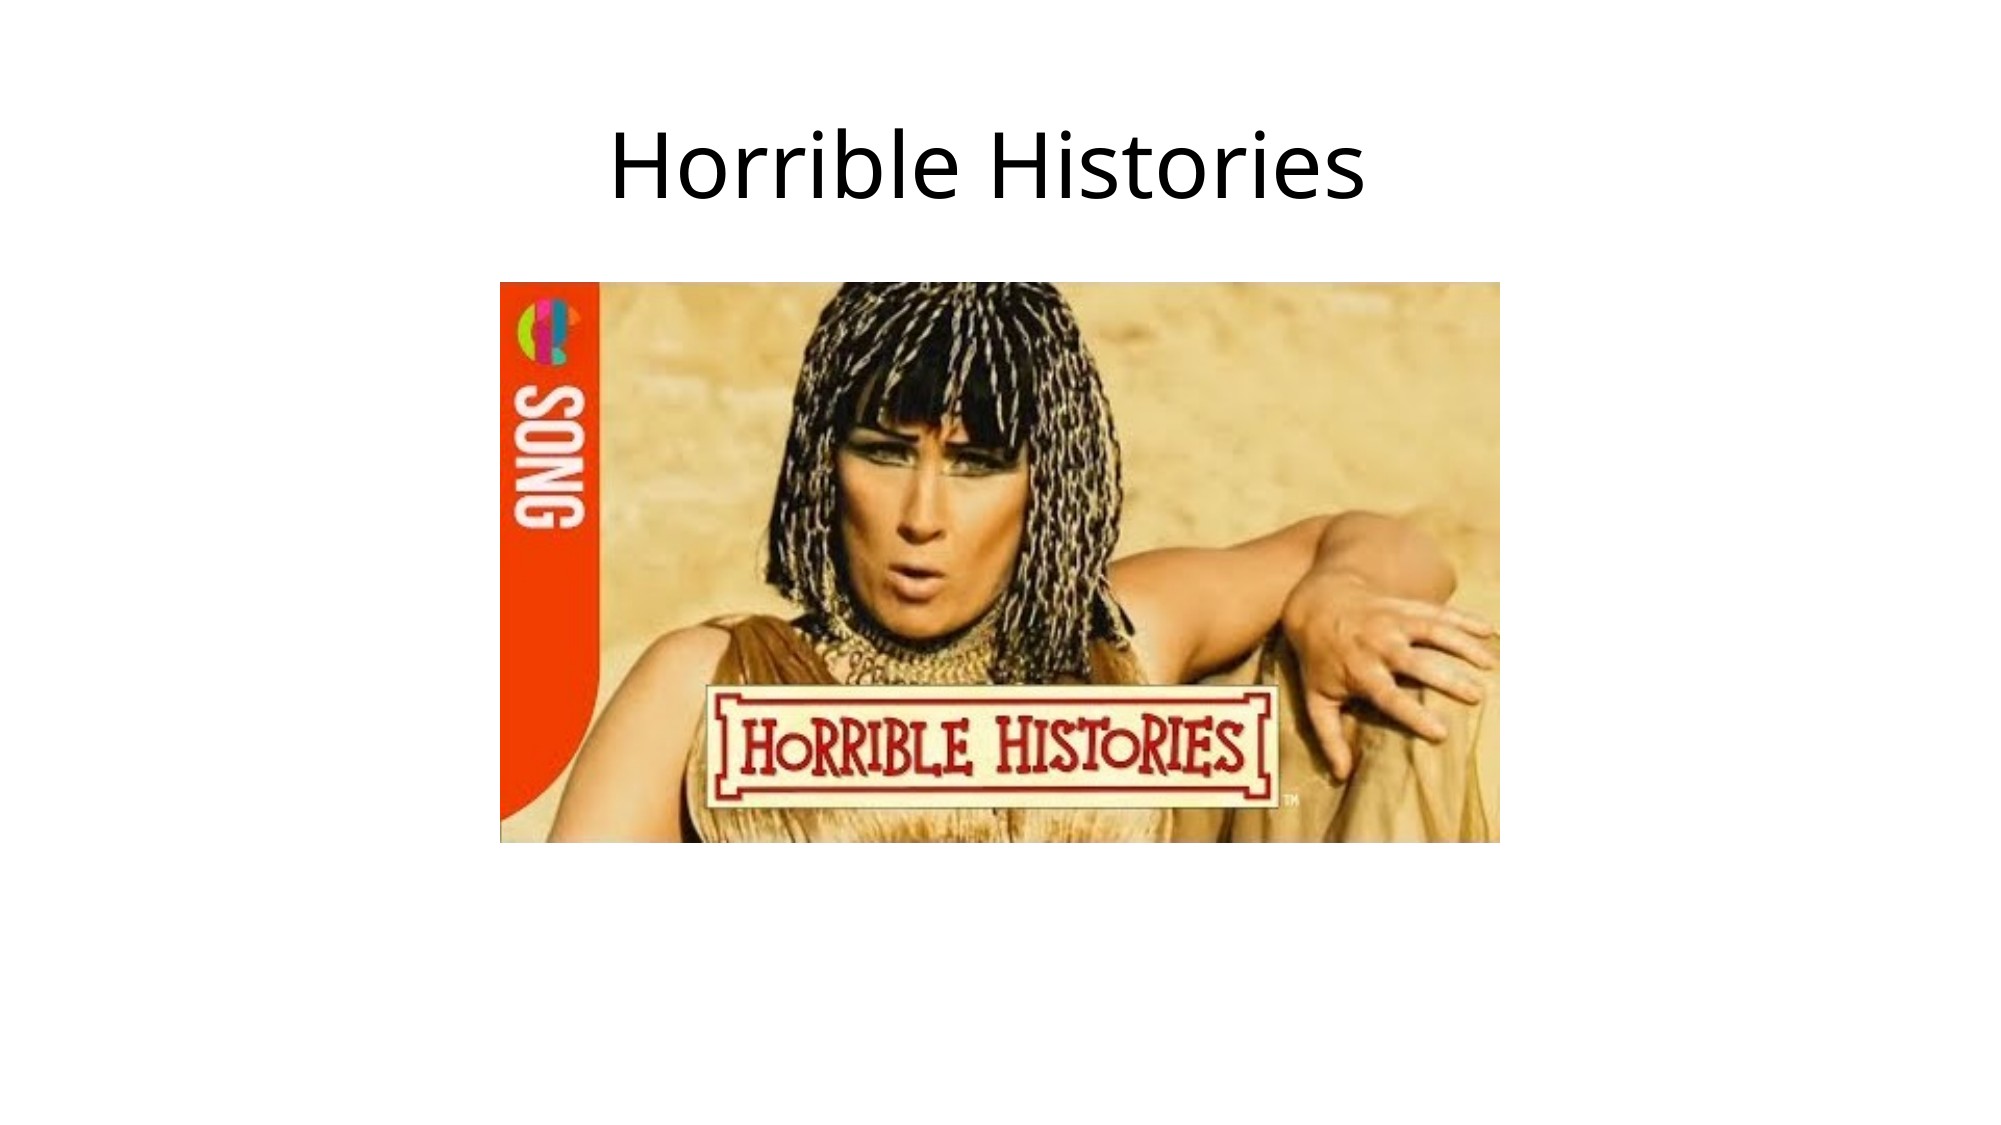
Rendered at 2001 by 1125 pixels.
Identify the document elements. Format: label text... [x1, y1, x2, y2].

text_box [499, 281, 1500, 844]
title Horrible Histories [137, 59, 1863, 278]
